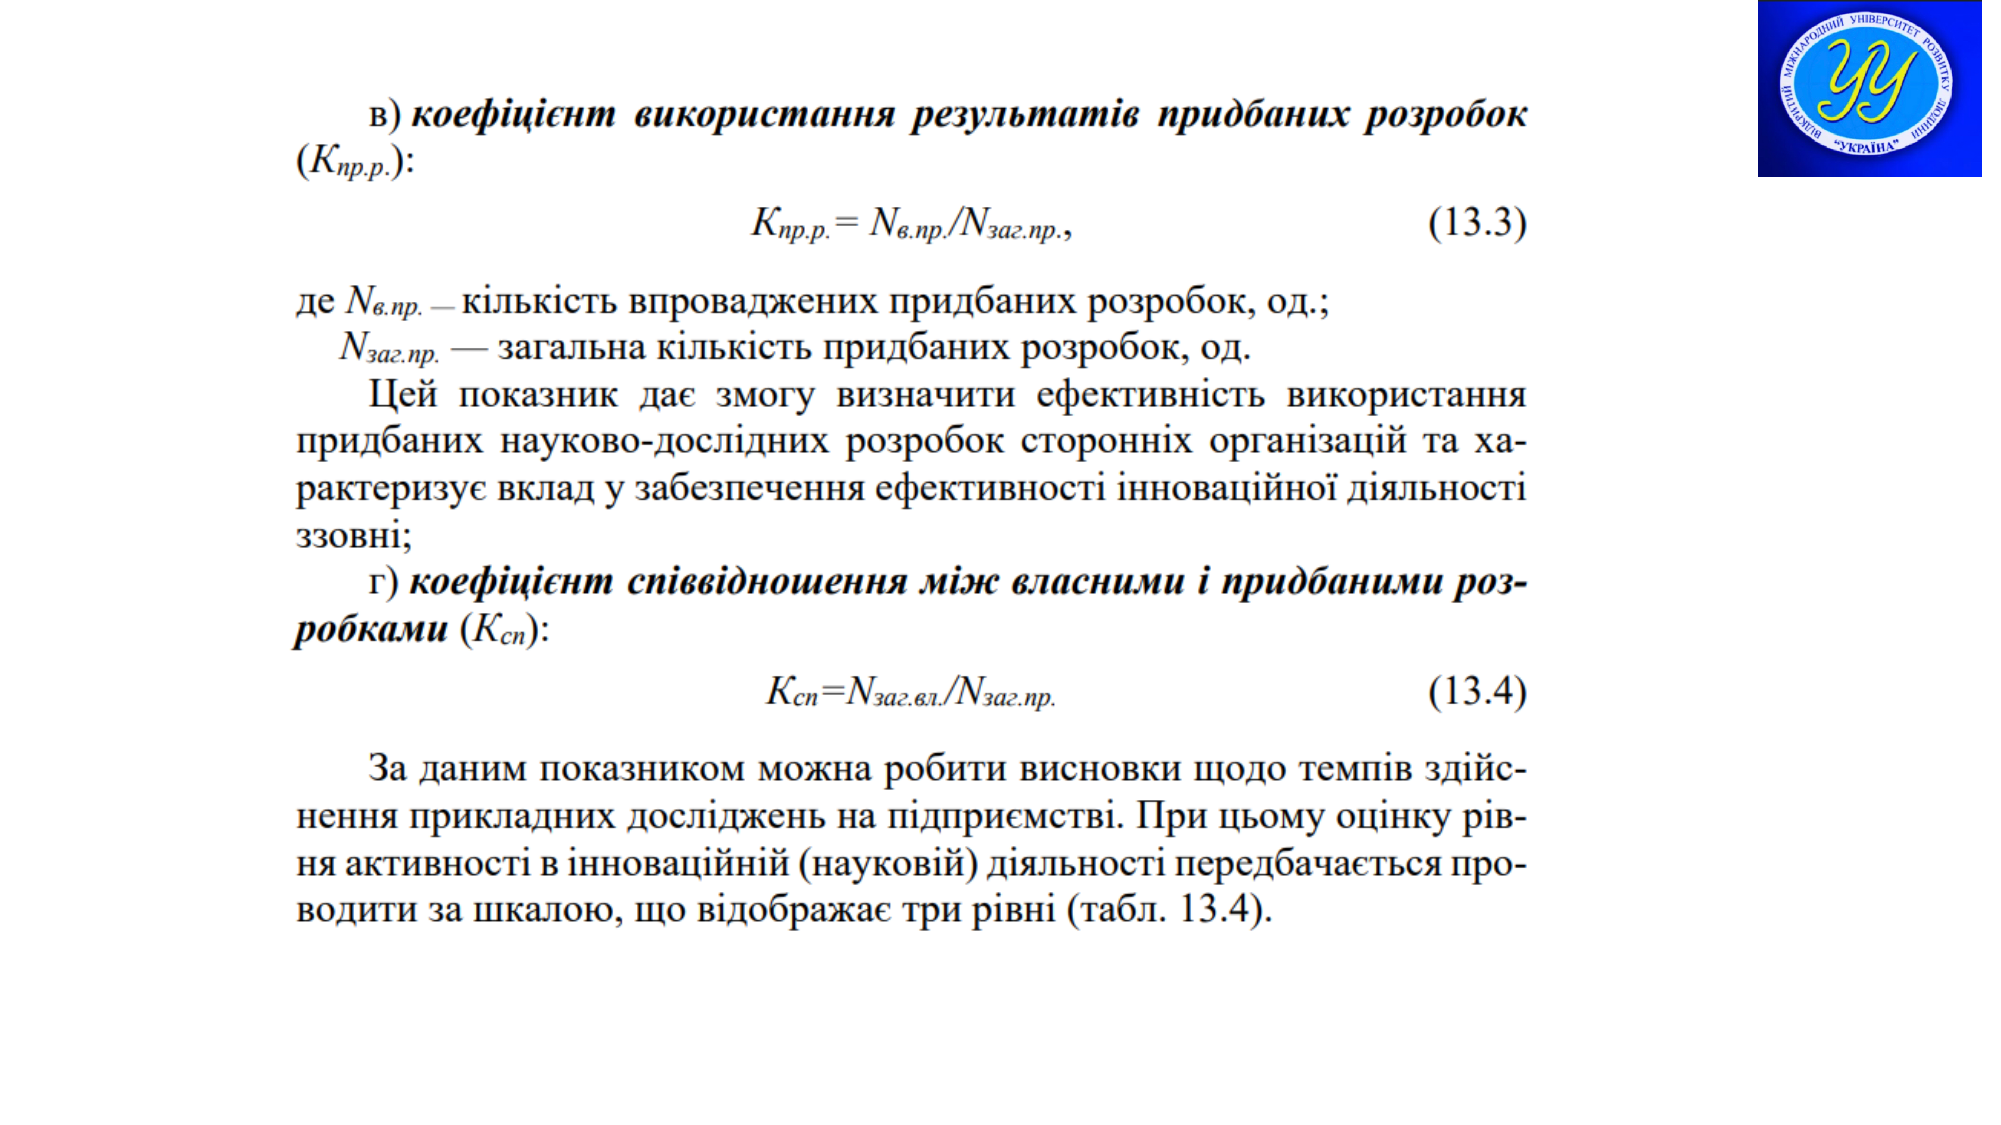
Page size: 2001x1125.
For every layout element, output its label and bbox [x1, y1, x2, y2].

picture [262, 88, 1562, 937]
picture [1758, 0, 1982, 177]
